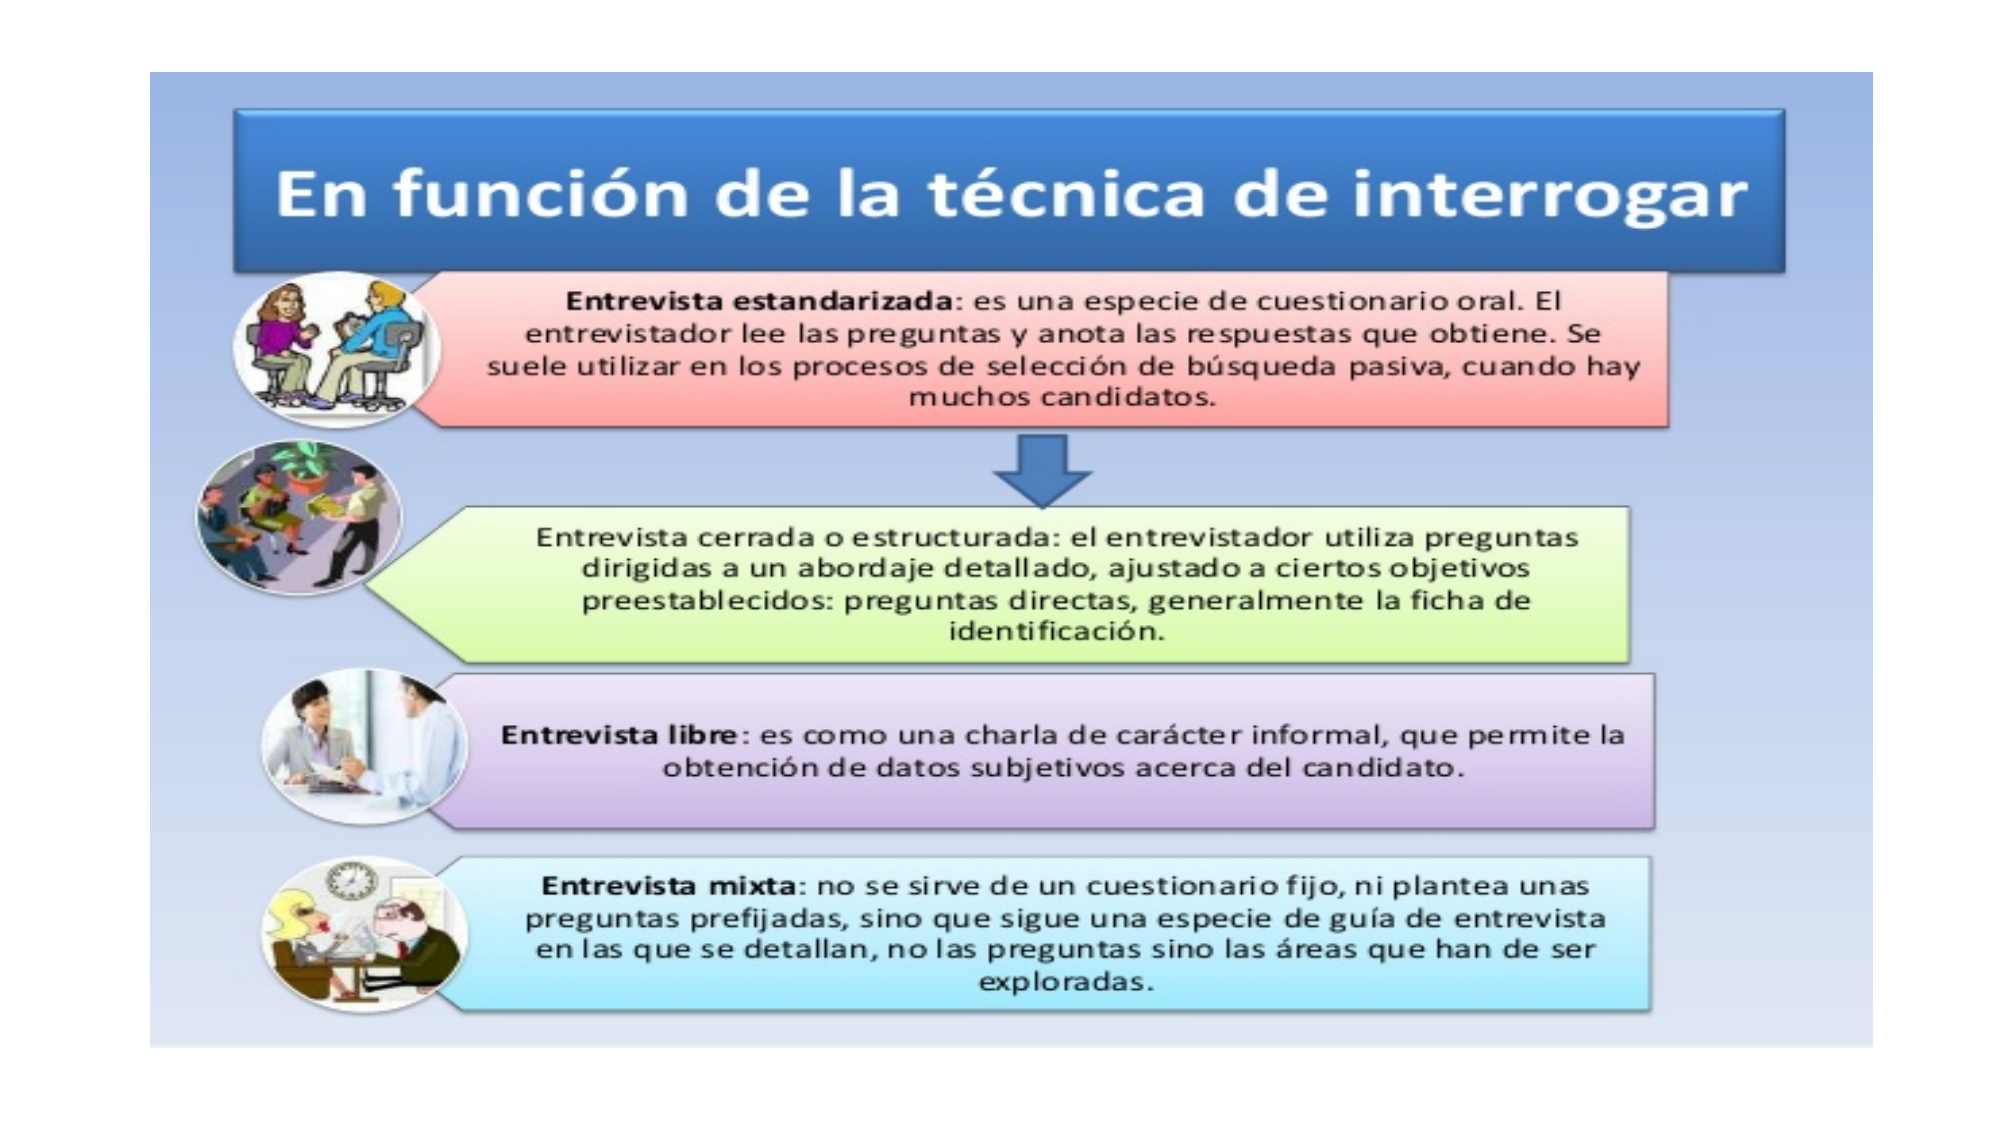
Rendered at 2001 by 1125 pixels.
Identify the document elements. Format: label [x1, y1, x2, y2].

picture [149, 72, 1873, 1049]
